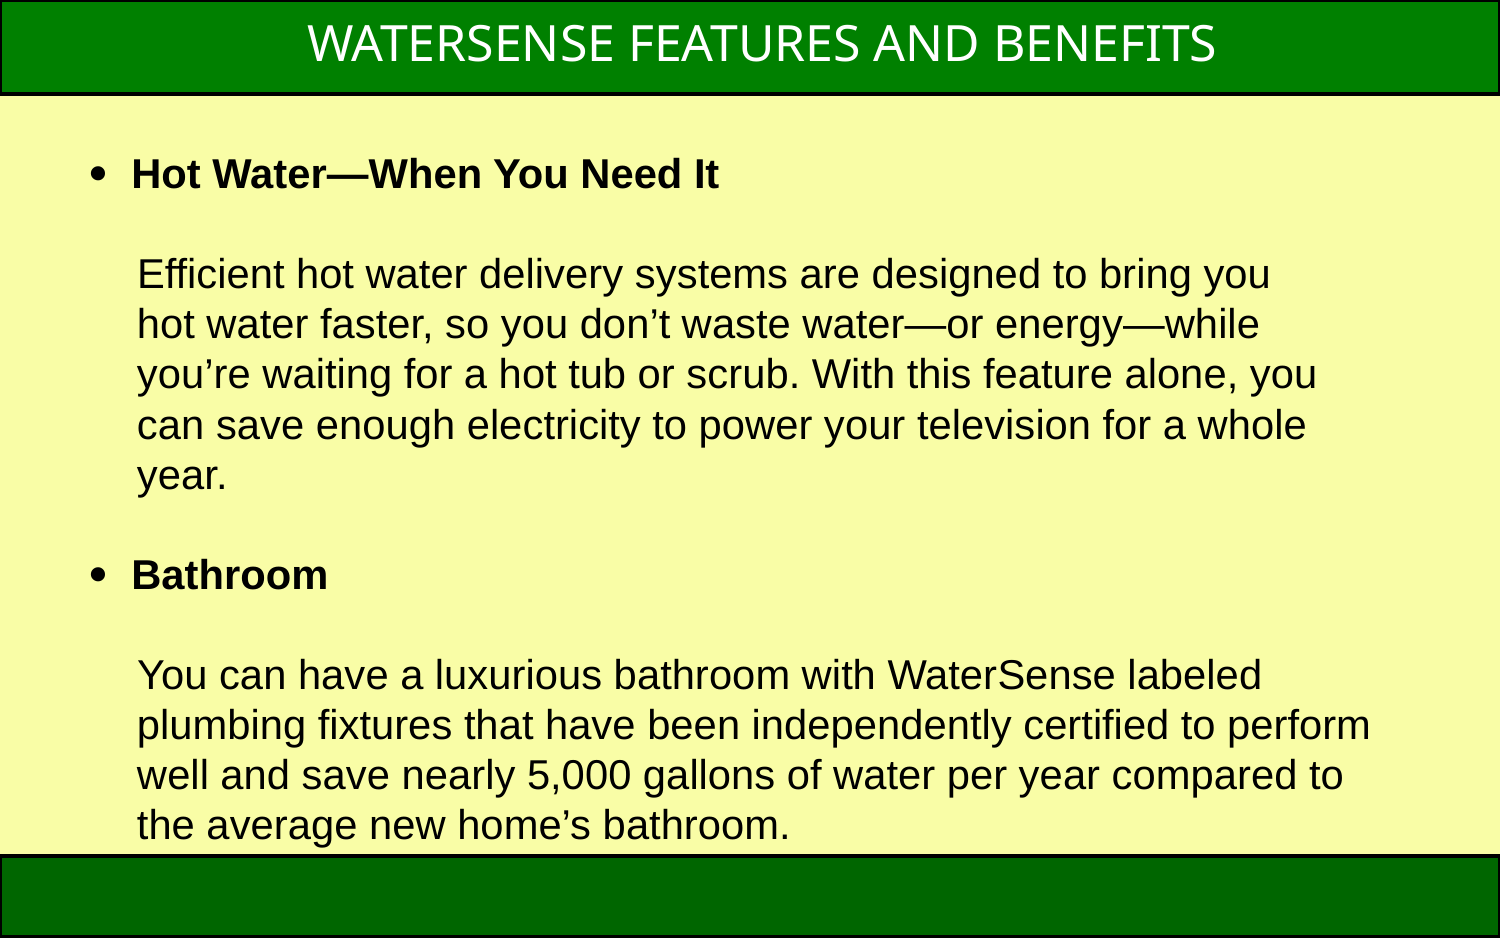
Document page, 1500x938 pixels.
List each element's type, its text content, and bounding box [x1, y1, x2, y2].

title  Hot Water—When You Need It Efficient hot water delivery systems are designed to bring you hot water faster, so you don’t waste water—or energy—while you’re waiting for a hot tub or scrub. With this feature alone, you can save enough electricity to power your television for a whole year.  Bathroom You can have a luxurious bathroom with Water­Sense labeled plumbing fixtures that have been independently certified to perform well and save nearly 5,000 gallons of water per year compared to the average new home’s bathroom. [86, 93, 1426, 870]
text_box WATERSENSE FEATURES AND BENEFITS [37, 3, 1488, 79]
